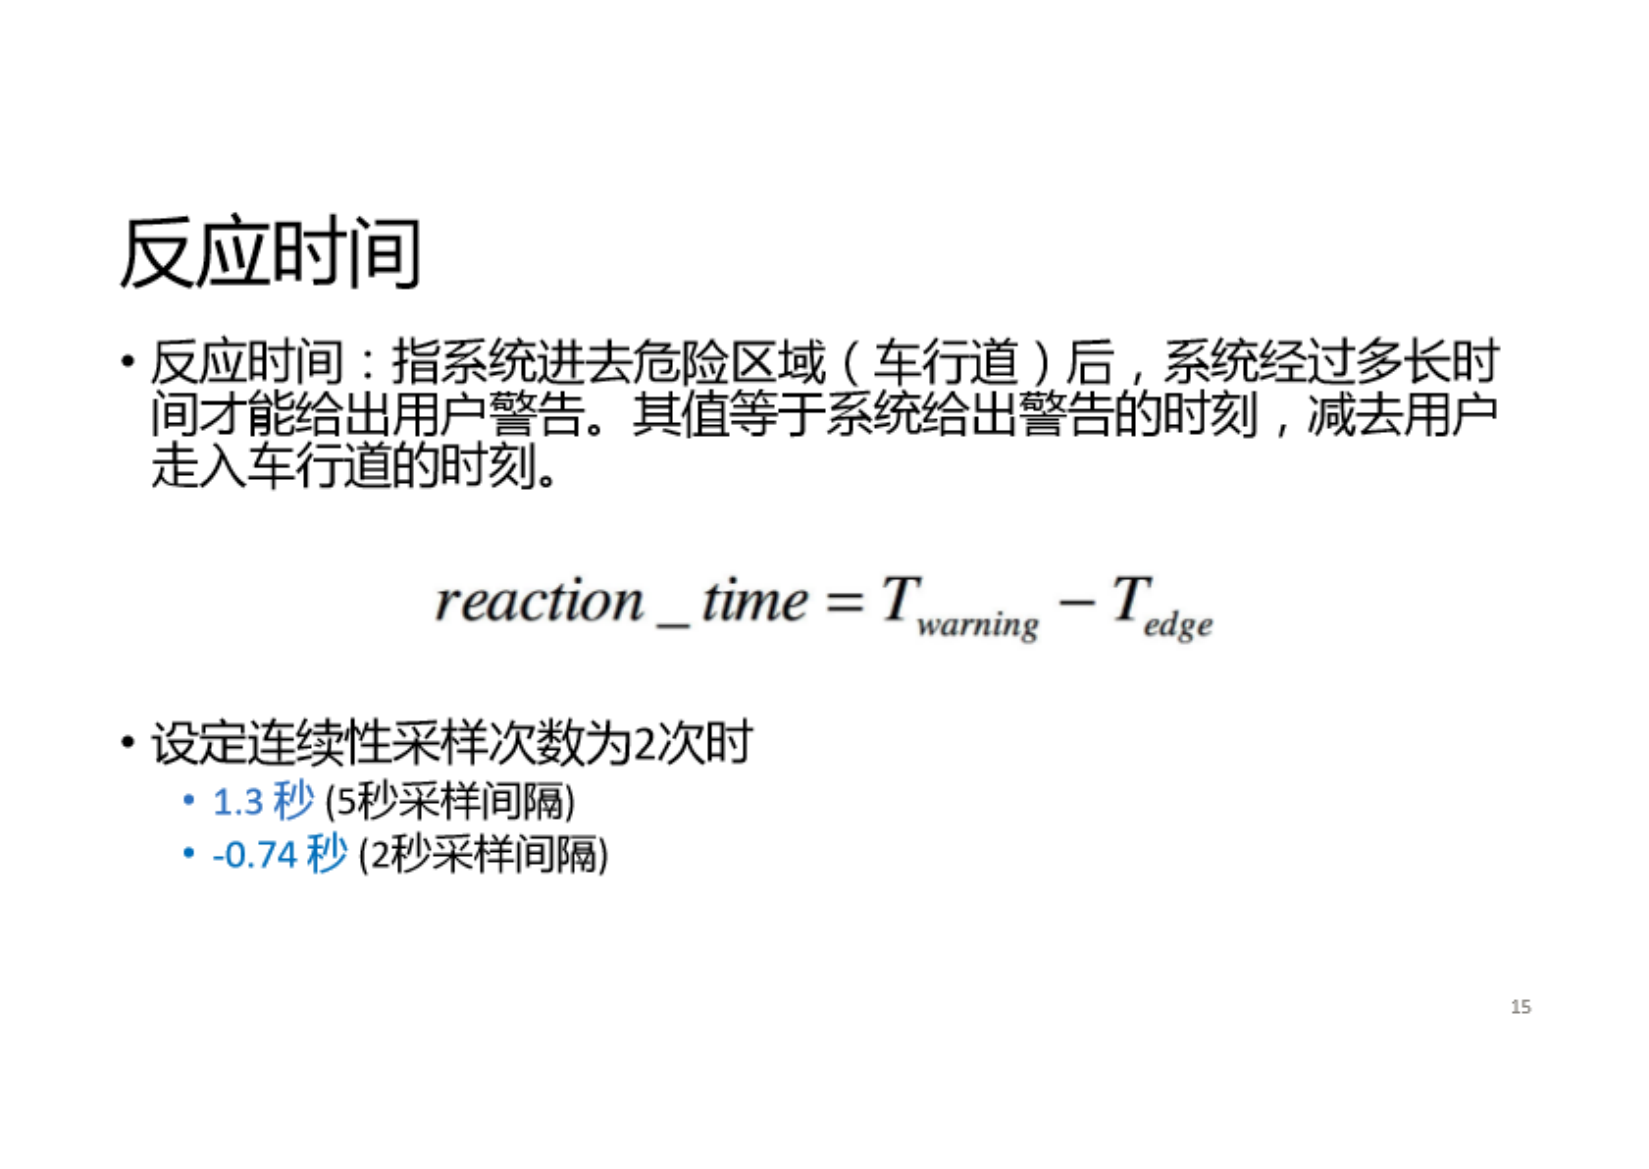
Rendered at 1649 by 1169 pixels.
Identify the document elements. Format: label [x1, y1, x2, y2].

list [0, 0, 1649, 1169]
